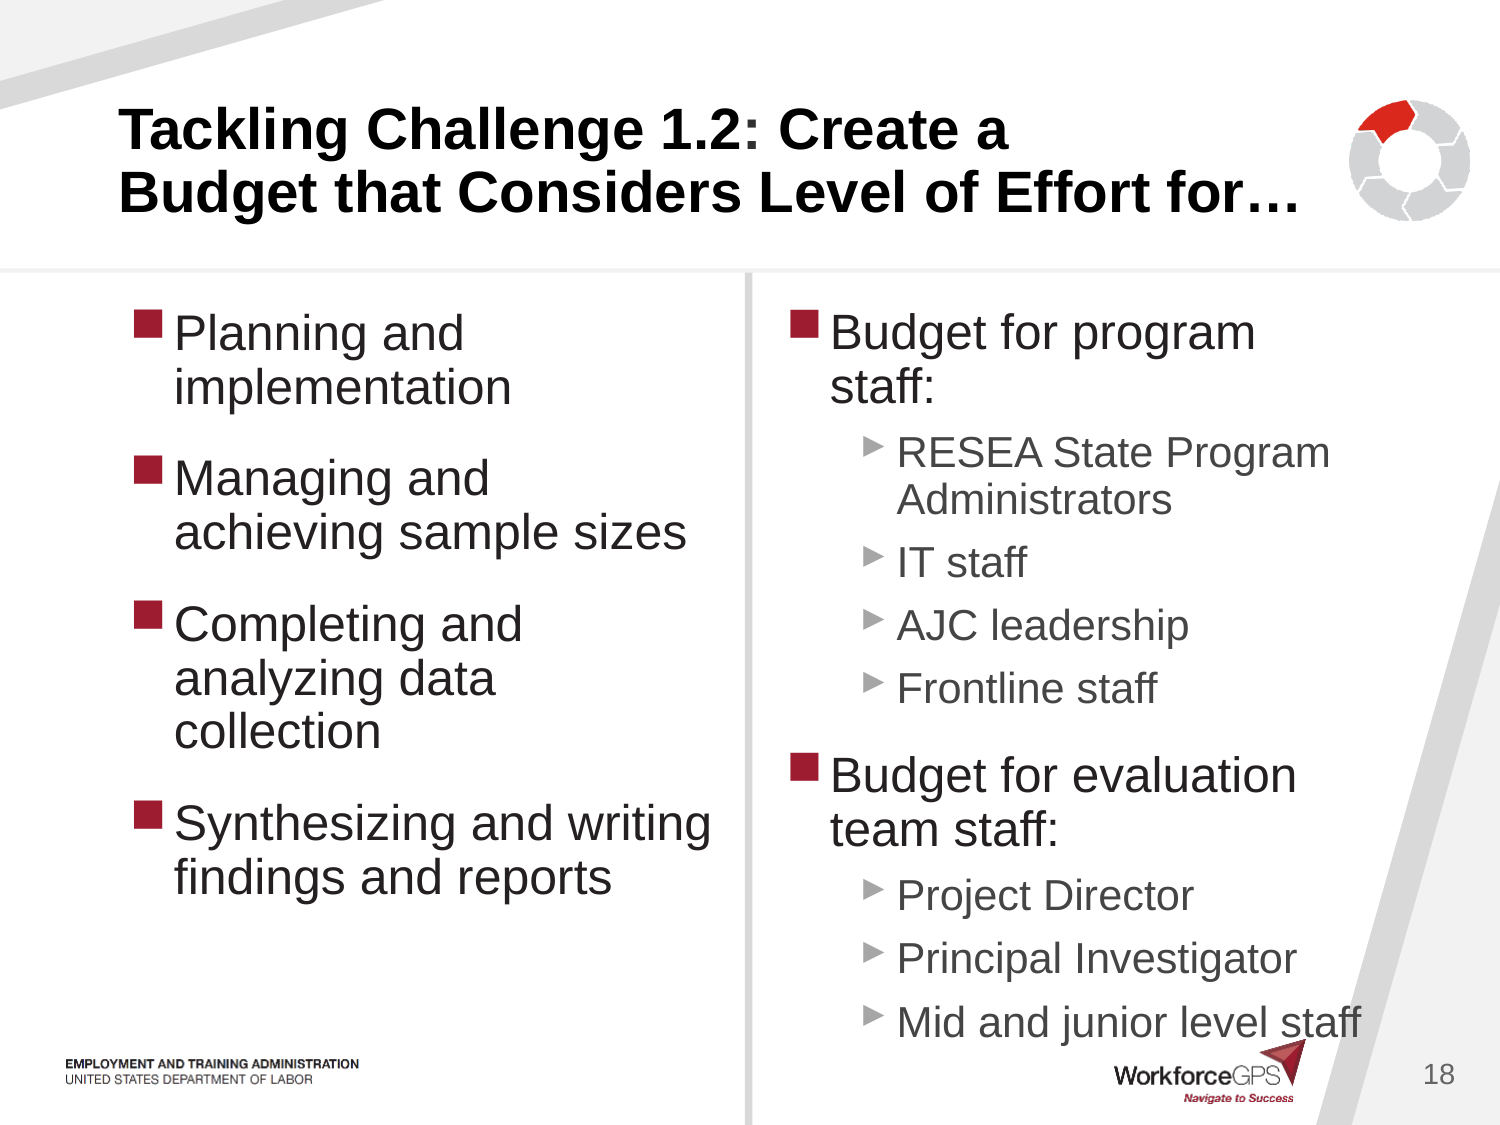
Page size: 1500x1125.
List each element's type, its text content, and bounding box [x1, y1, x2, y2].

title Tackling Challenge 1.2: Create a Budget that Considers Level of Effort for… [103, 59, 1409, 233]
list Budget for program staff: RESEA State Program Administrators IT staff AJC leadership Frontline staff Budget for evaluation team staff: Project Director Principal Investigator Mid and junior level staff [770, 299, 1386, 1055]
slide_number 18 [1260, 1042, 1471, 1103]
picture [1349, 100, 1470, 221]
picture [59, 1053, 370, 1092]
picture [1112, 1055, 1308, 1105]
list Planning and implementation Managing and achieving sample sizes Completing and analyzing data collection Synthesizing and writing findings and reports [114, 299, 729, 1014]
